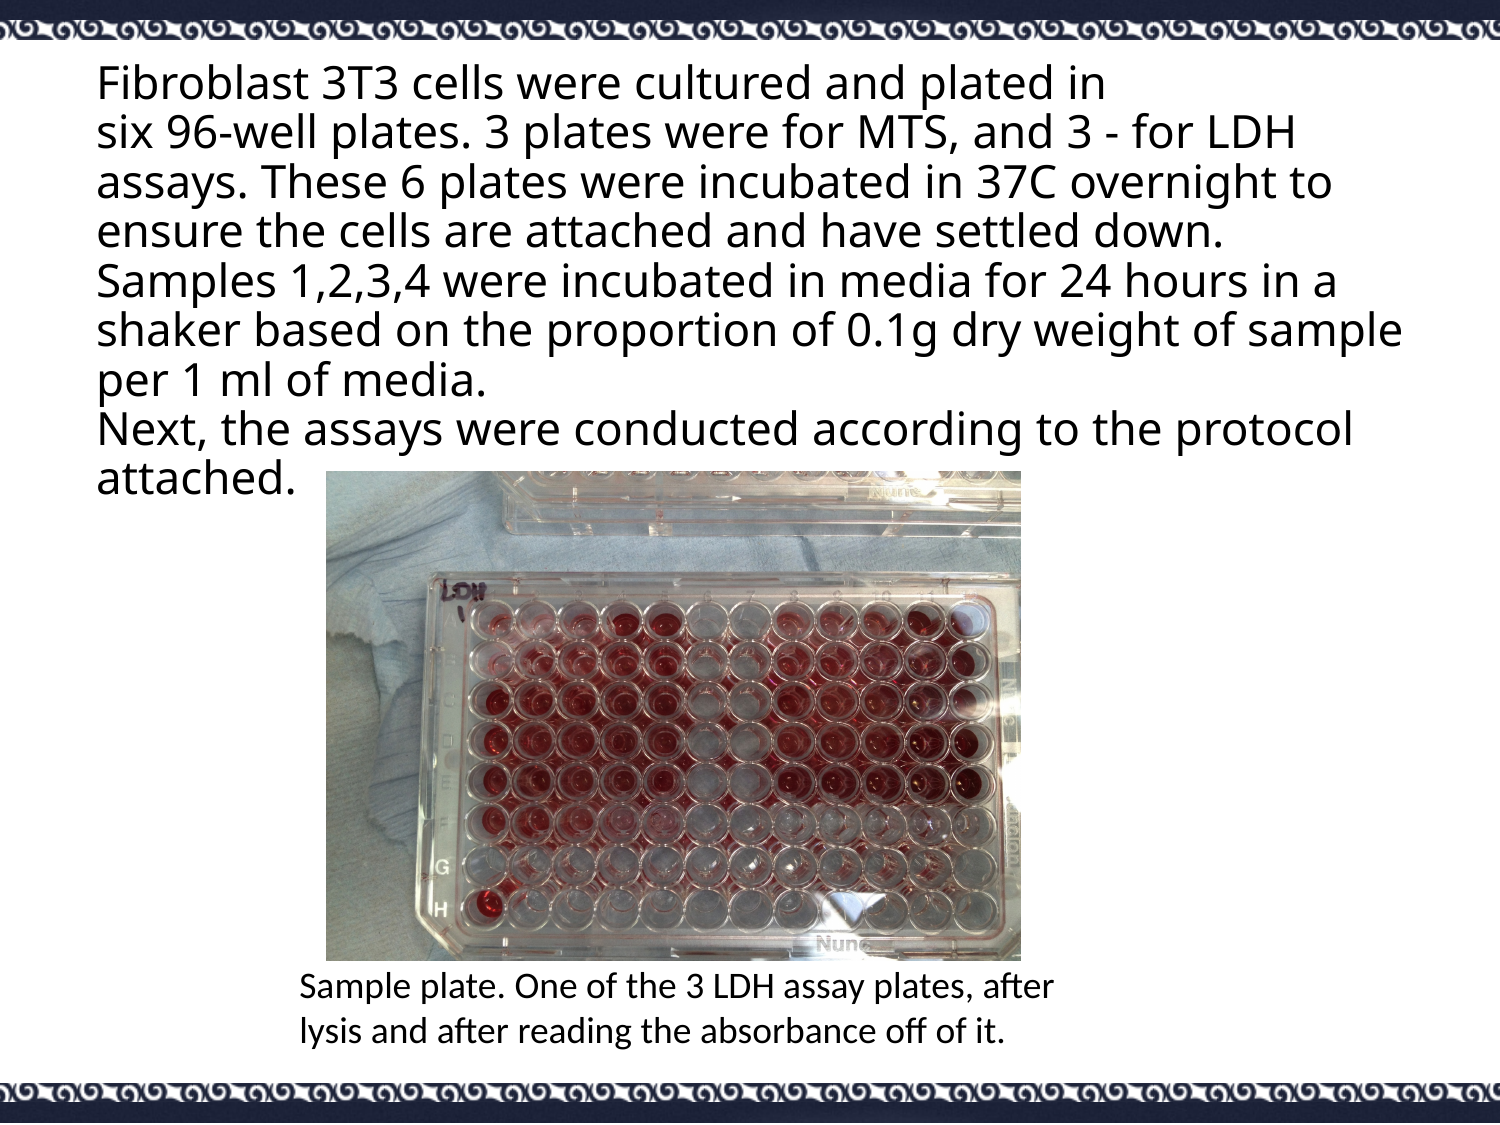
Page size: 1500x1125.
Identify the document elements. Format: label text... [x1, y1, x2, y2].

title Fibroblast 3T3 cells were cultured and plated in six 96-well plates. 3 plates were for MTS, and 3 - for LDH assays. These 6 plates were incubated in 37C overnight to ensure the cells are attached and have settled down. Samples 1,2,3,4 were incubated in media for 24 hours in a shaker based on the proportion of 0.1g dry weight of sample per 1 ml of media. Next, the assays were conducted according to the protocol attached. [81, 94, 1463, 470]
picture [0, 0, 1500, 40]
text_box Sample plate. One of the 3 LDH assay plates, after lysis and after reading the absorbance off of it. [284, 953, 1084, 1059]
picture [0, 1083, 1500, 1123]
picture [326, 470, 1021, 961]
